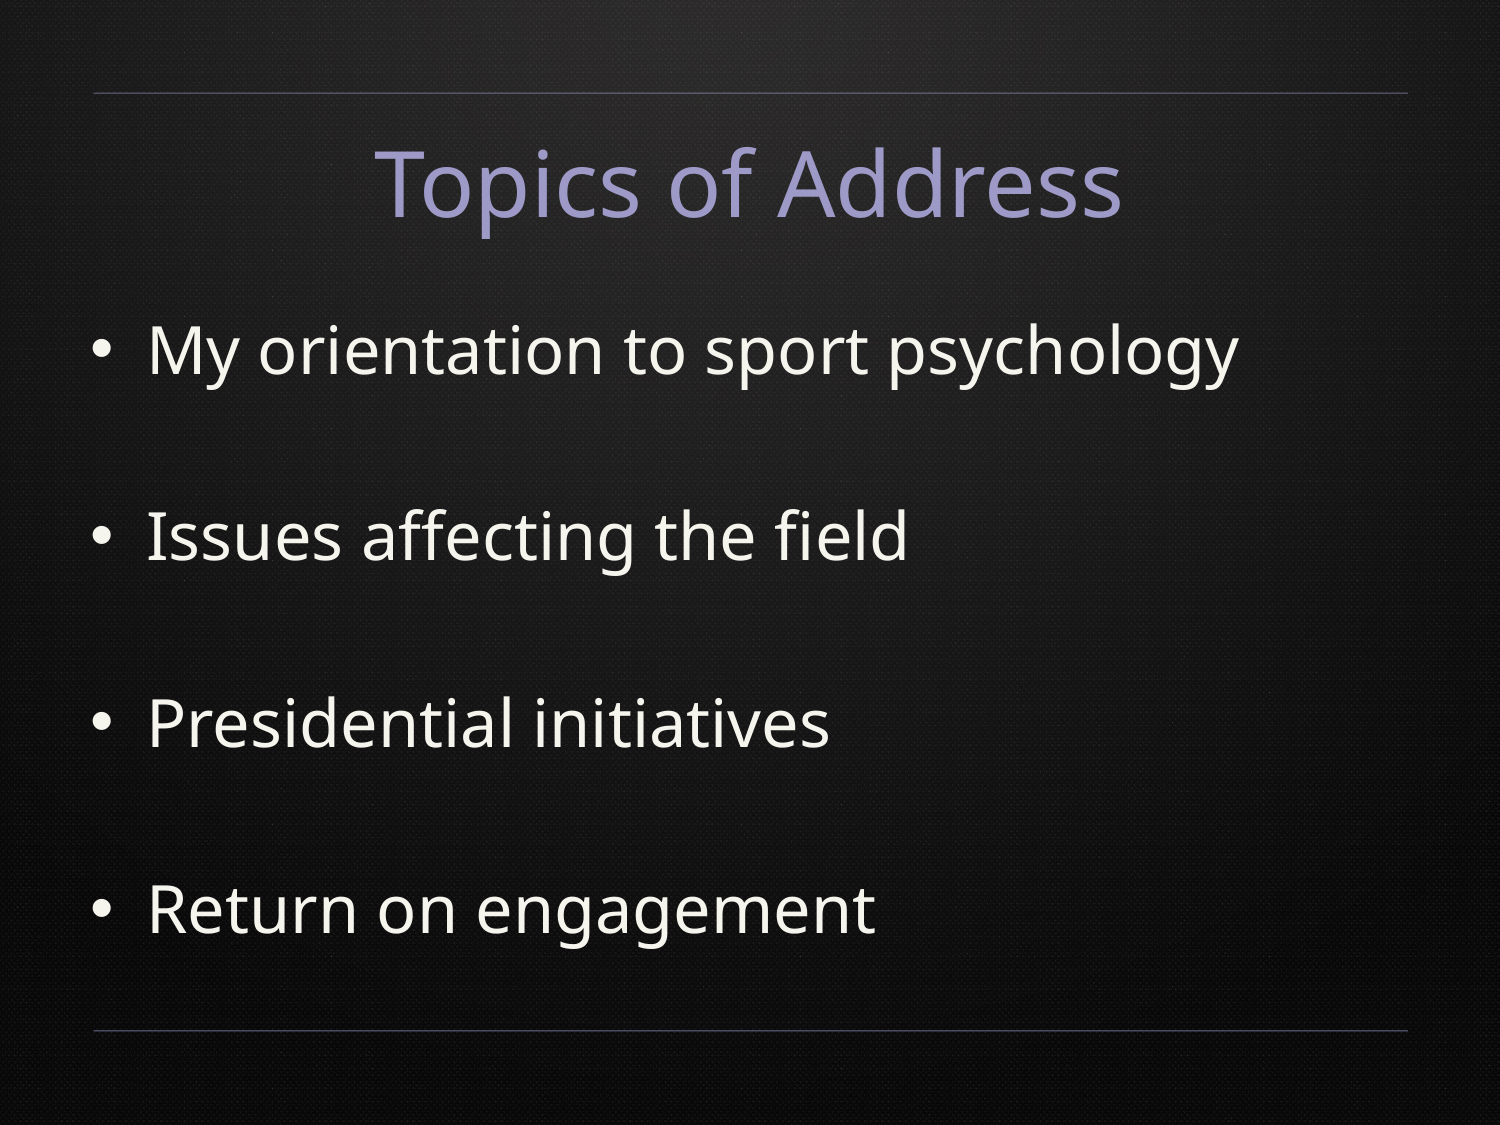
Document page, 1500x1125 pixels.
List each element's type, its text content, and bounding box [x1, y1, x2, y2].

picture [0, 0, 1500, 1125]
list My orientation to sport psychology Issues affecting the field Presidential initiatives Return on engagement [75, 299, 1425, 1005]
title Topics of Address [75, 87, 1425, 275]
